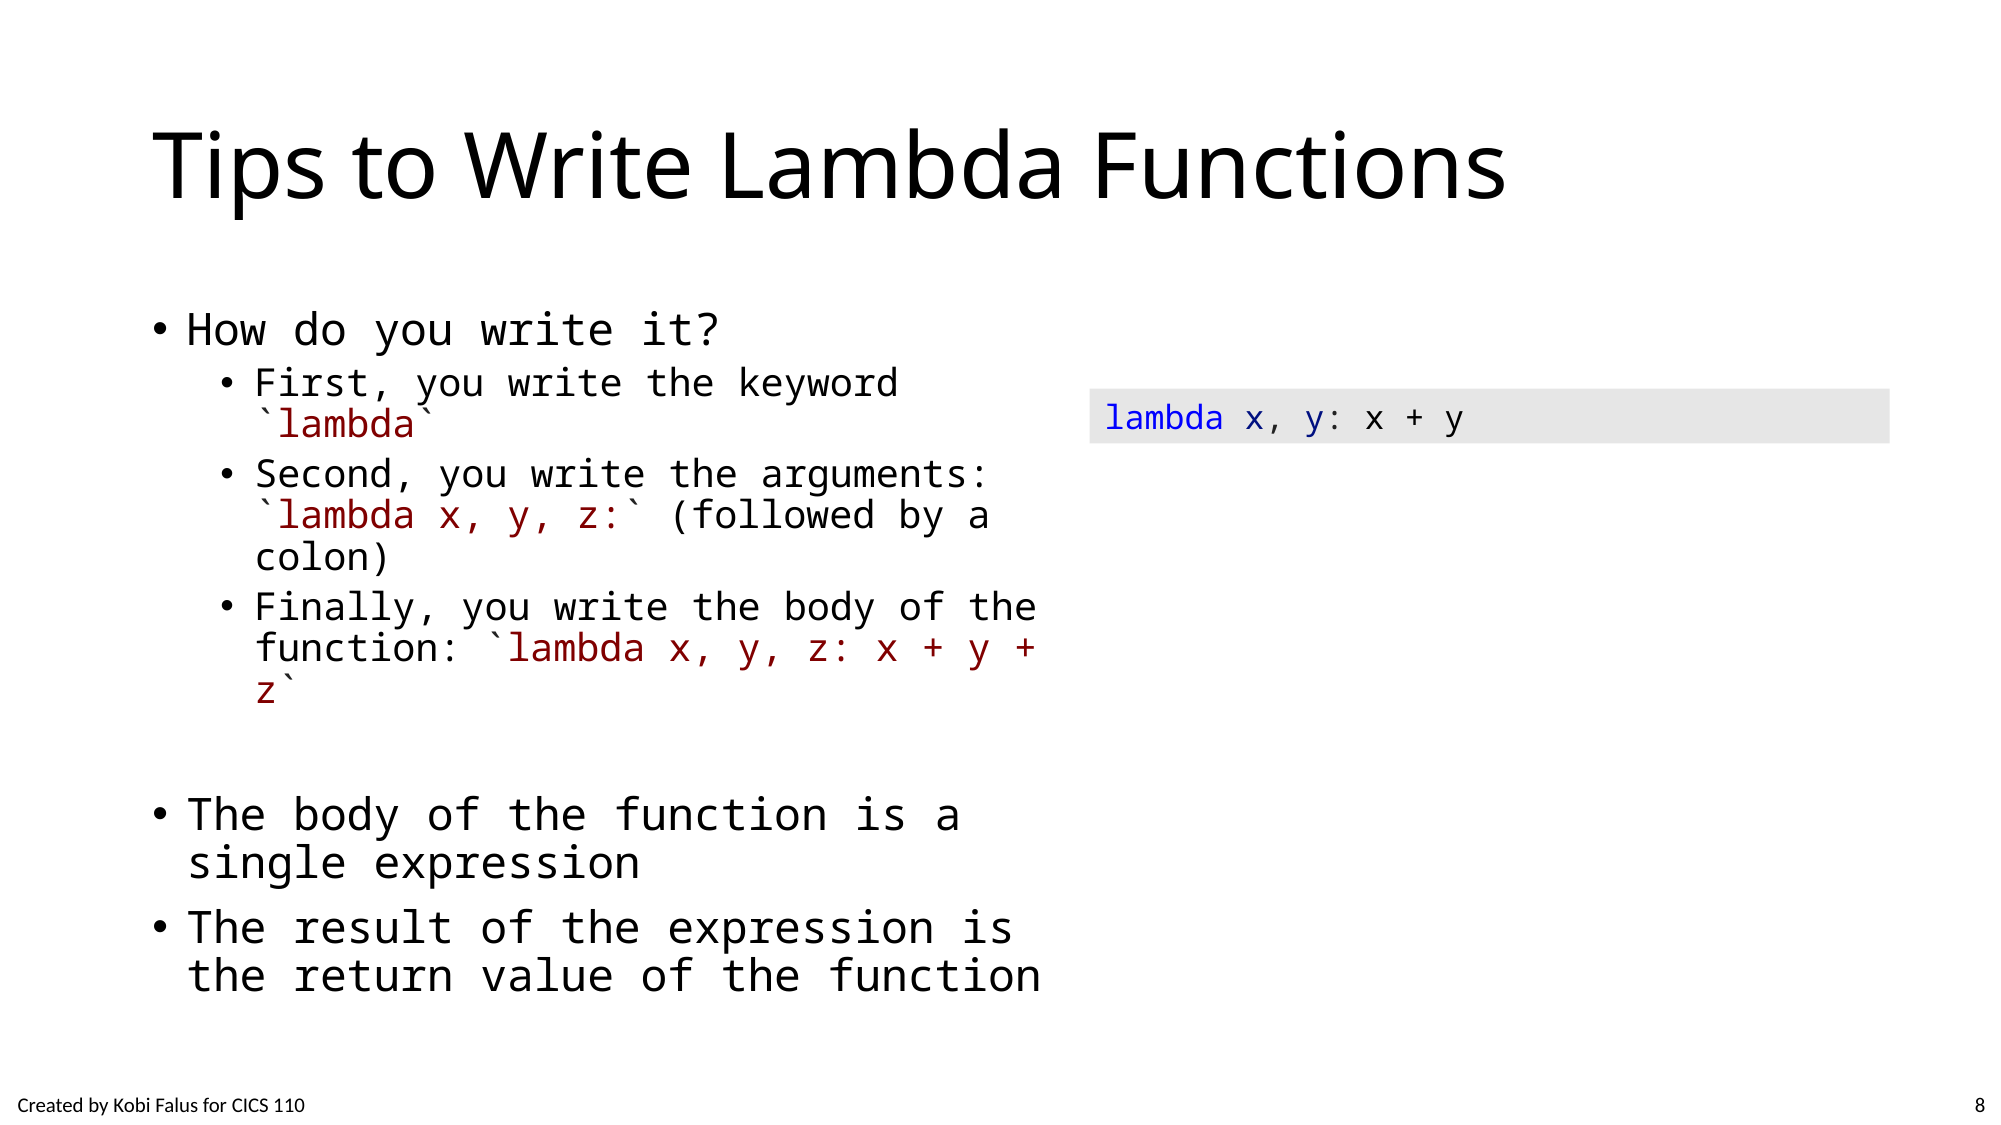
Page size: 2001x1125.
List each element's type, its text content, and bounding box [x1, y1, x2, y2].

text_box lambda x, y: x + y [1089, 388, 1890, 444]
list How do you write it? First, you write the keyword `lambda` Second, you write the arguments: `lambda x, y, z:` (followed by a colon) Finally, you write the body of the function: `lambda x, y, z: x + y + z` The body of the function is a single expression The result of the expression is the return value of the function [137, 299, 1058, 1014]
title Tips to Write Lambda Functions [137, 59, 1863, 278]
